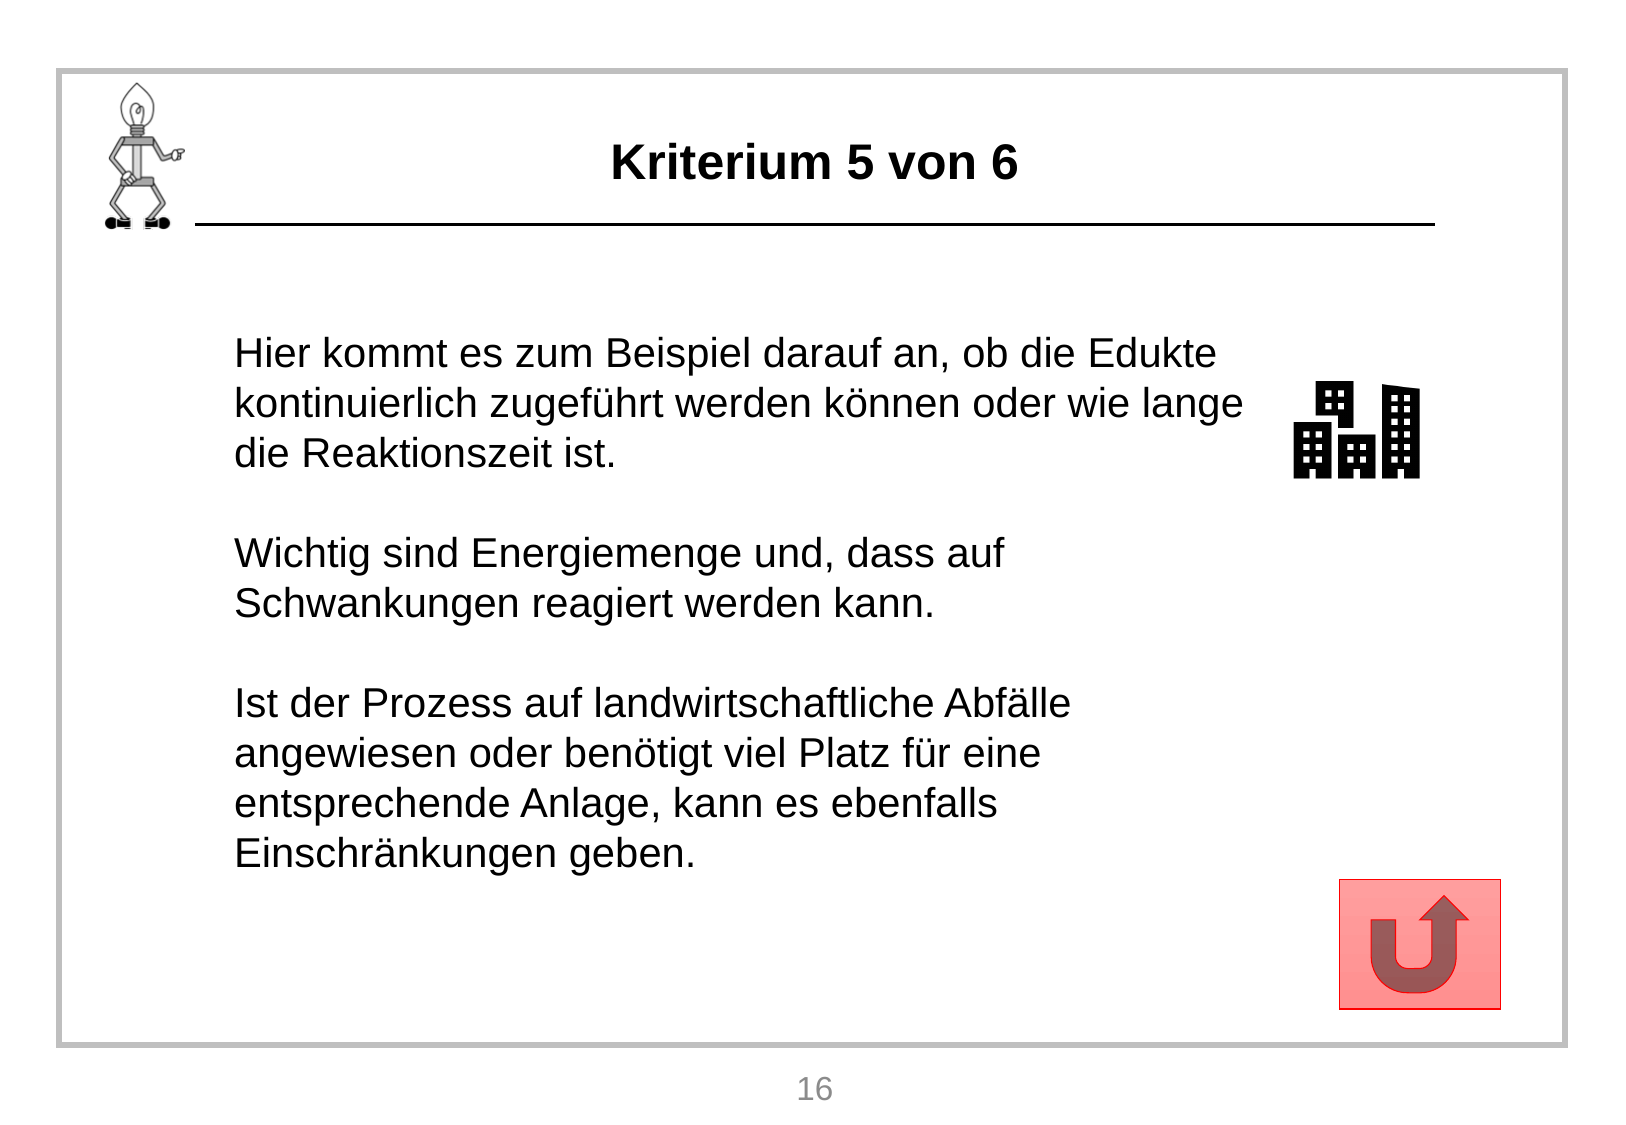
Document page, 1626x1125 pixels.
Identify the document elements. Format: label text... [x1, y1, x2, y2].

picture [1281, 354, 1432, 505]
title Kriterium 5 von 6 [224, 100, 1406, 219]
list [104, 82, 185, 230]
text_box [1339, 879, 1501, 1010]
slide_number 16 [631, 1057, 998, 1117]
list Hier kommt es zum Beispiel darauf an, ob die Edukte kontinuierlich zugeführt werden können oder wie lange die Reaktionszeit ist. Wichtig sind Energiemenge und, dass auf Schwankungen reagiert werden kann. Ist der Prozess auf landwirtschaftliche Abfälle angewiesen oder benötigt viel Platz für eine entsprechende Anlage, kann es ebenfalls Einschränkungen geben. [219, 318, 1283, 990]
